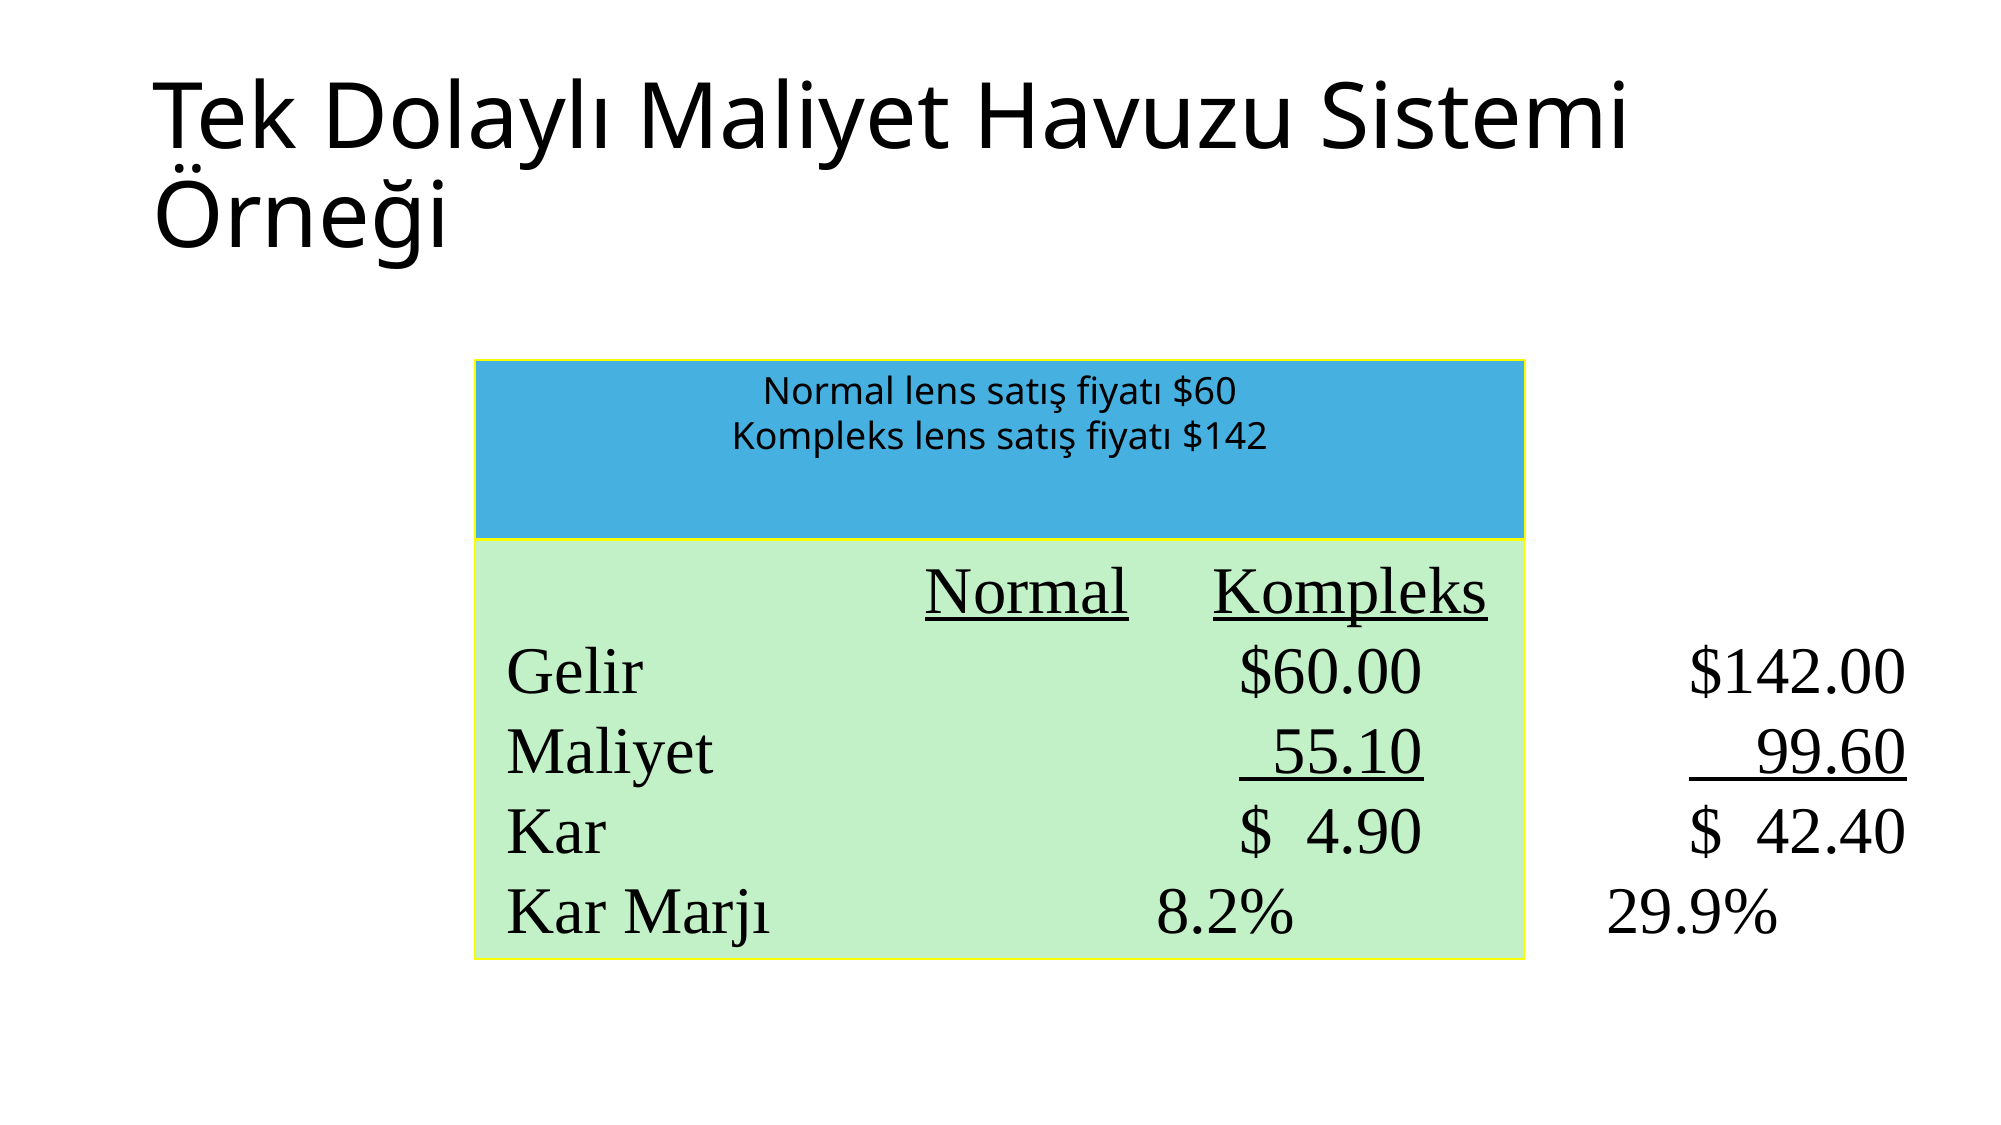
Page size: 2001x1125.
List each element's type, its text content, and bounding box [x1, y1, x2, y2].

text_box Normal Kompleks Gelir $60.00 $142.00 Maliyet 55.10 99.60 Kar $ 4.90 $ 42.40 Kar Marjı 8.2% 29.9% [474, 539, 1525, 960]
title Tek Dolaylı Maliyet Havuzu Sistemi Örneği [137, 59, 1863, 278]
text_box Normal lens satış fiyatı $60 Kompleks lens satış fiyatı $142 [474, 359, 1525, 539]
